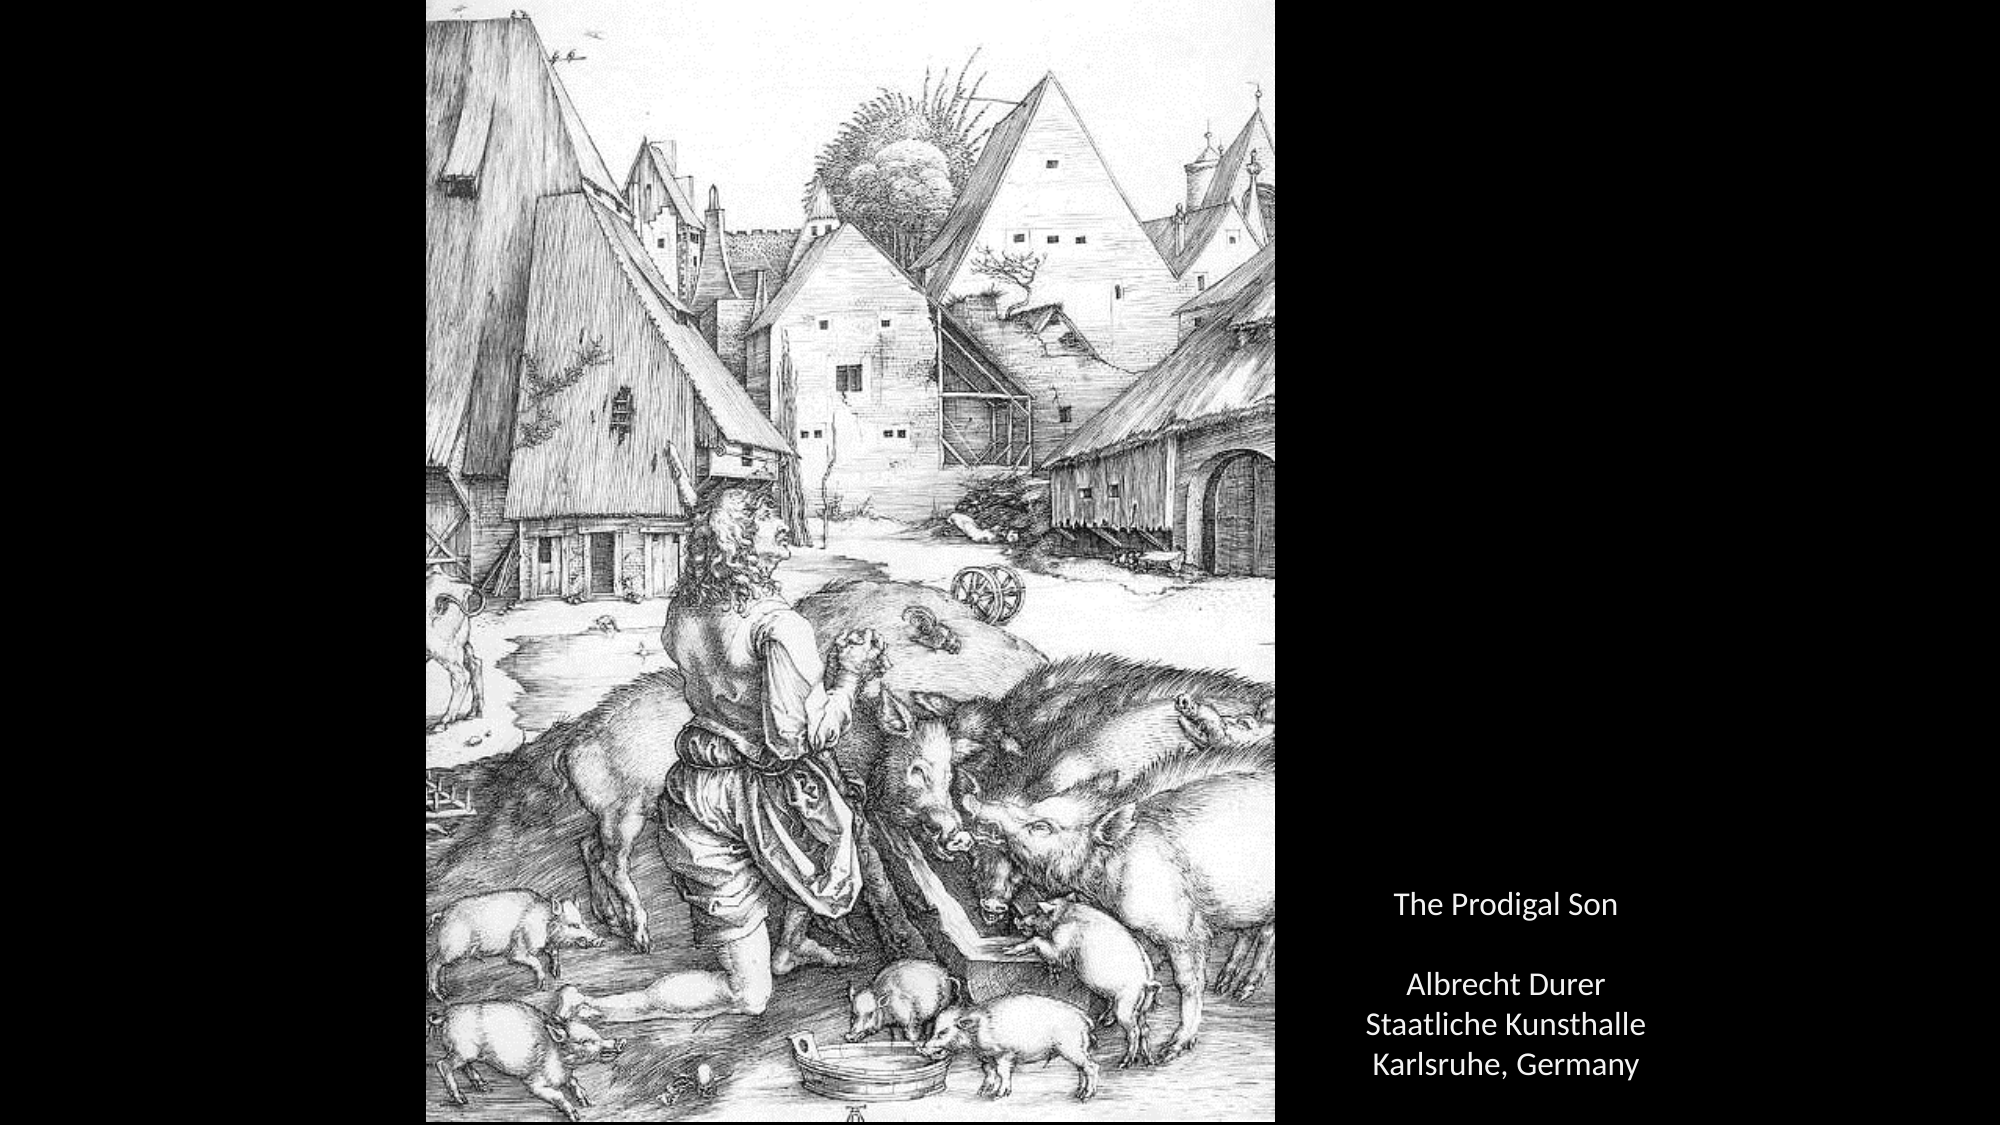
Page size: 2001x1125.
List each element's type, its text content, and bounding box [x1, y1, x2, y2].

picture [426, 0, 1276, 1123]
text_box The Prodigal Son Albrecht Durer Staatliche Kunsthalle Karlsruhe, Germany [1287, 874, 1725, 1090]
